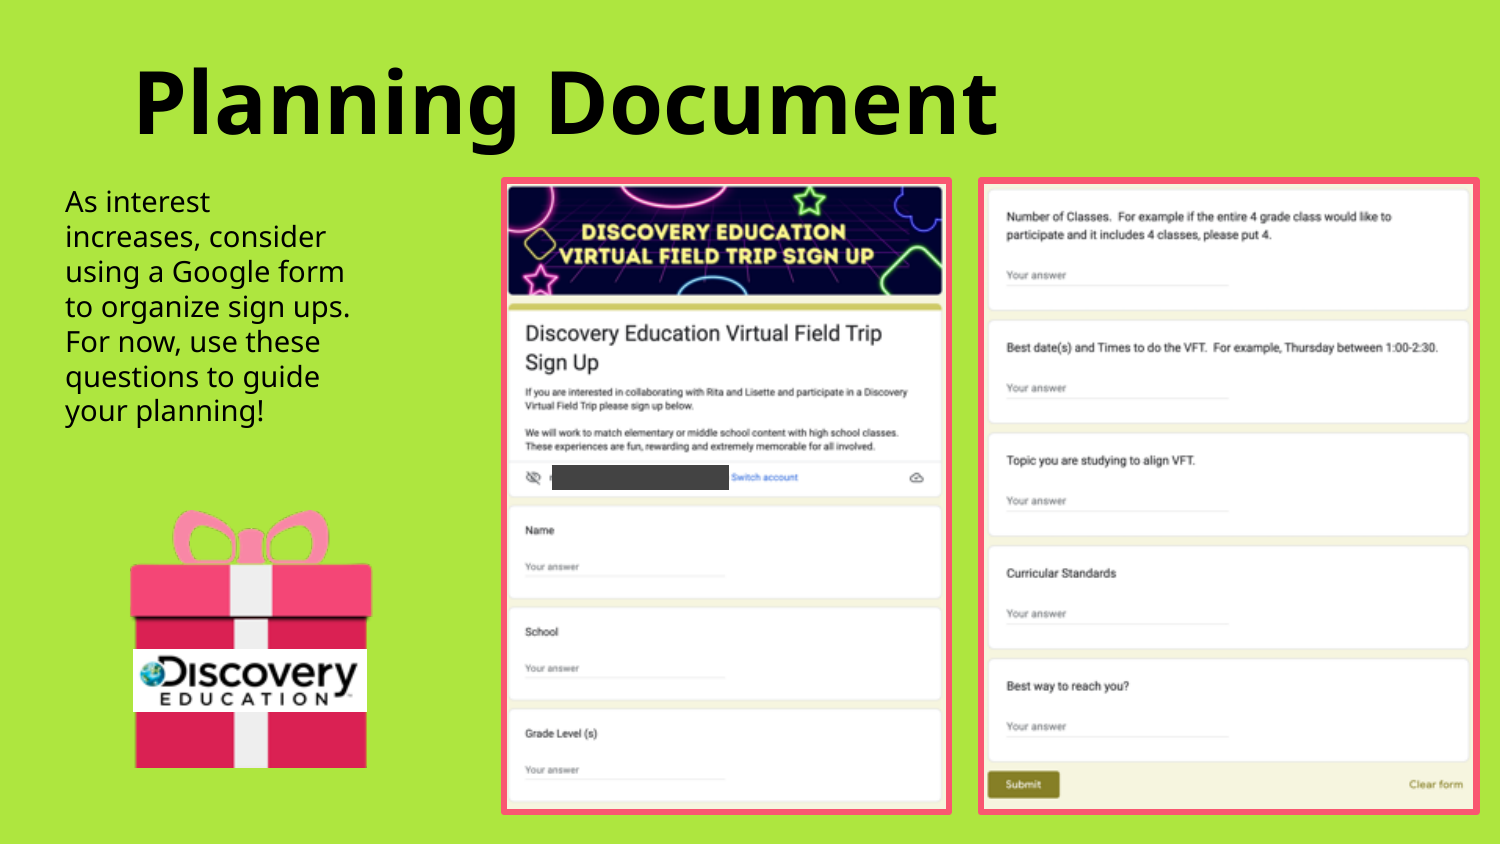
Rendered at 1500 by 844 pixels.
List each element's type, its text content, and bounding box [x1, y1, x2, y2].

text_box As interest increases, consider using a Google form to organize sign ups. For now, use these questions to guide your planning! [50, 168, 368, 478]
picture [506, 183, 946, 810]
picture [983, 183, 1474, 810]
text_box Planning Document [33, 31, 1100, 167]
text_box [128, 510, 373, 768]
